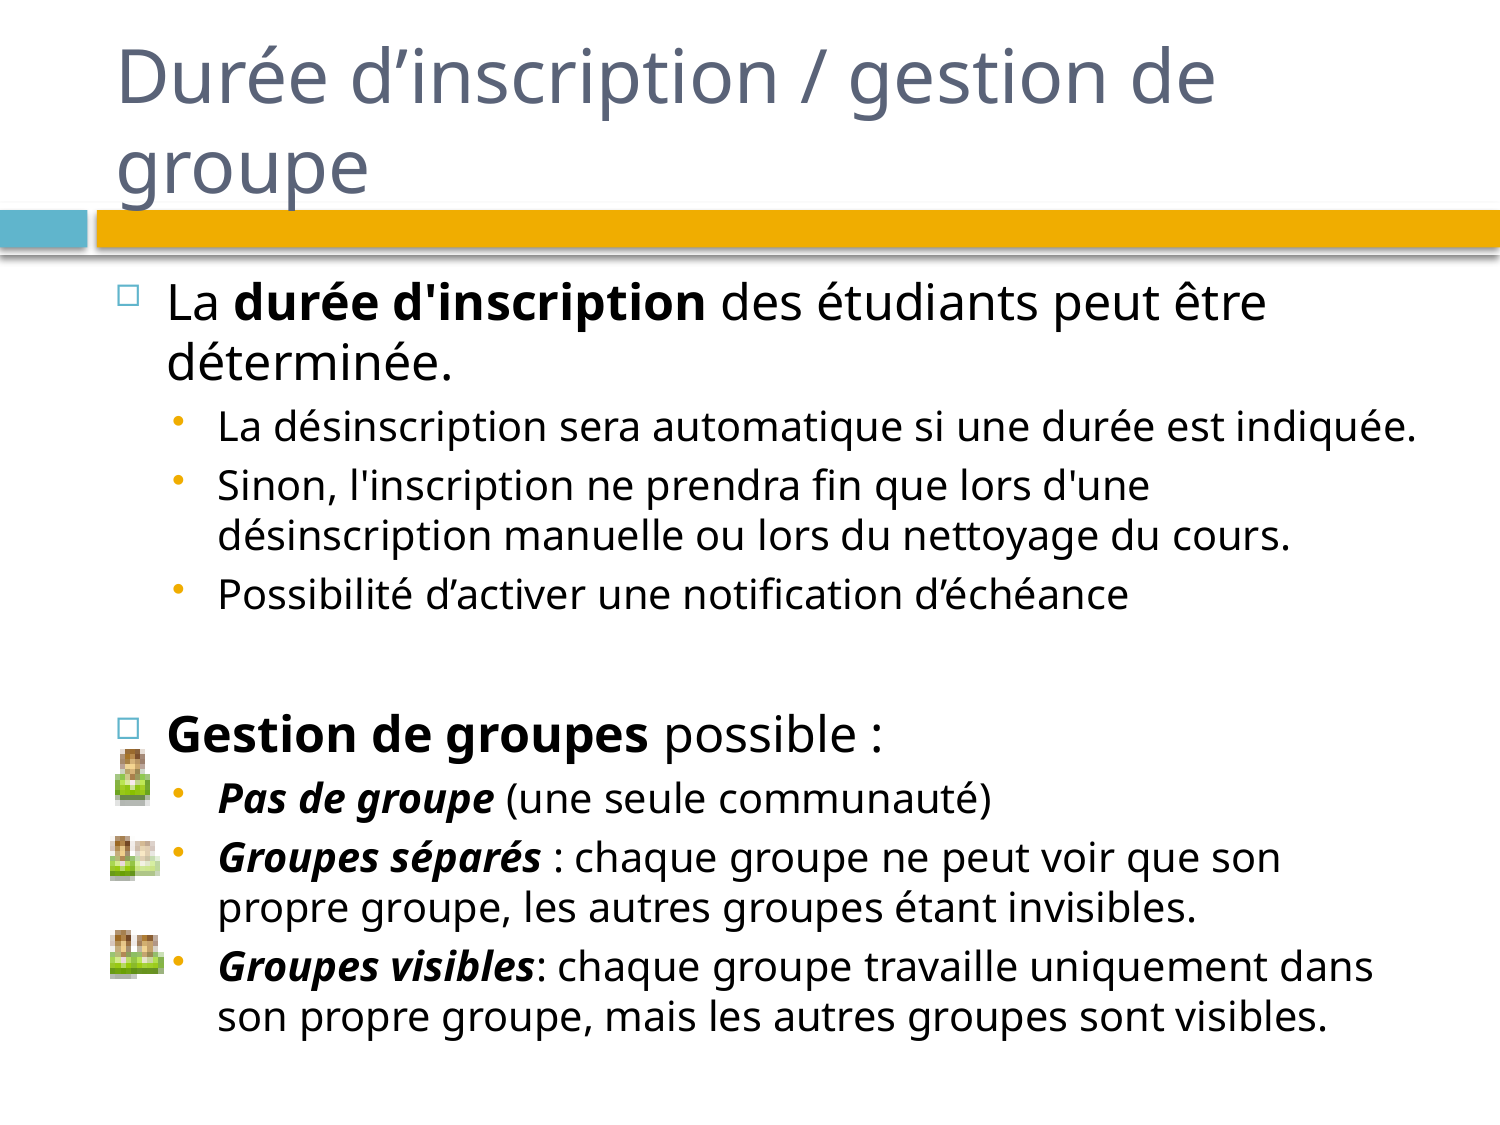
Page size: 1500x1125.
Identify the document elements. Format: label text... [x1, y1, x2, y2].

title Durée d’inscription / gestion de groupe [100, 37, 1438, 200]
picture [105, 749, 162, 806]
picture [105, 925, 165, 985]
picture [105, 831, 161, 887]
list La durée d'inscription des étudiants peut être déterminée. La désinscription sera automatique si une durée est indiquée. Sinon, l'inscription ne prendra fin que lors d'une désinscription manuelle ou lors du nettoyage du cours. Possibilité d’activer une notification d’échéance Gestion de groupes possible : Pas de groupe (une seule communauté) Groupes séparés : chaque groupe ne peut voir que son propre groupe, les autres groupes étant invisibles. Groupes visibles: chaque groupe travaille uniquement dans son propre groupe, mais les autres groupes sont visibles. [100, 262, 1438, 1067]
